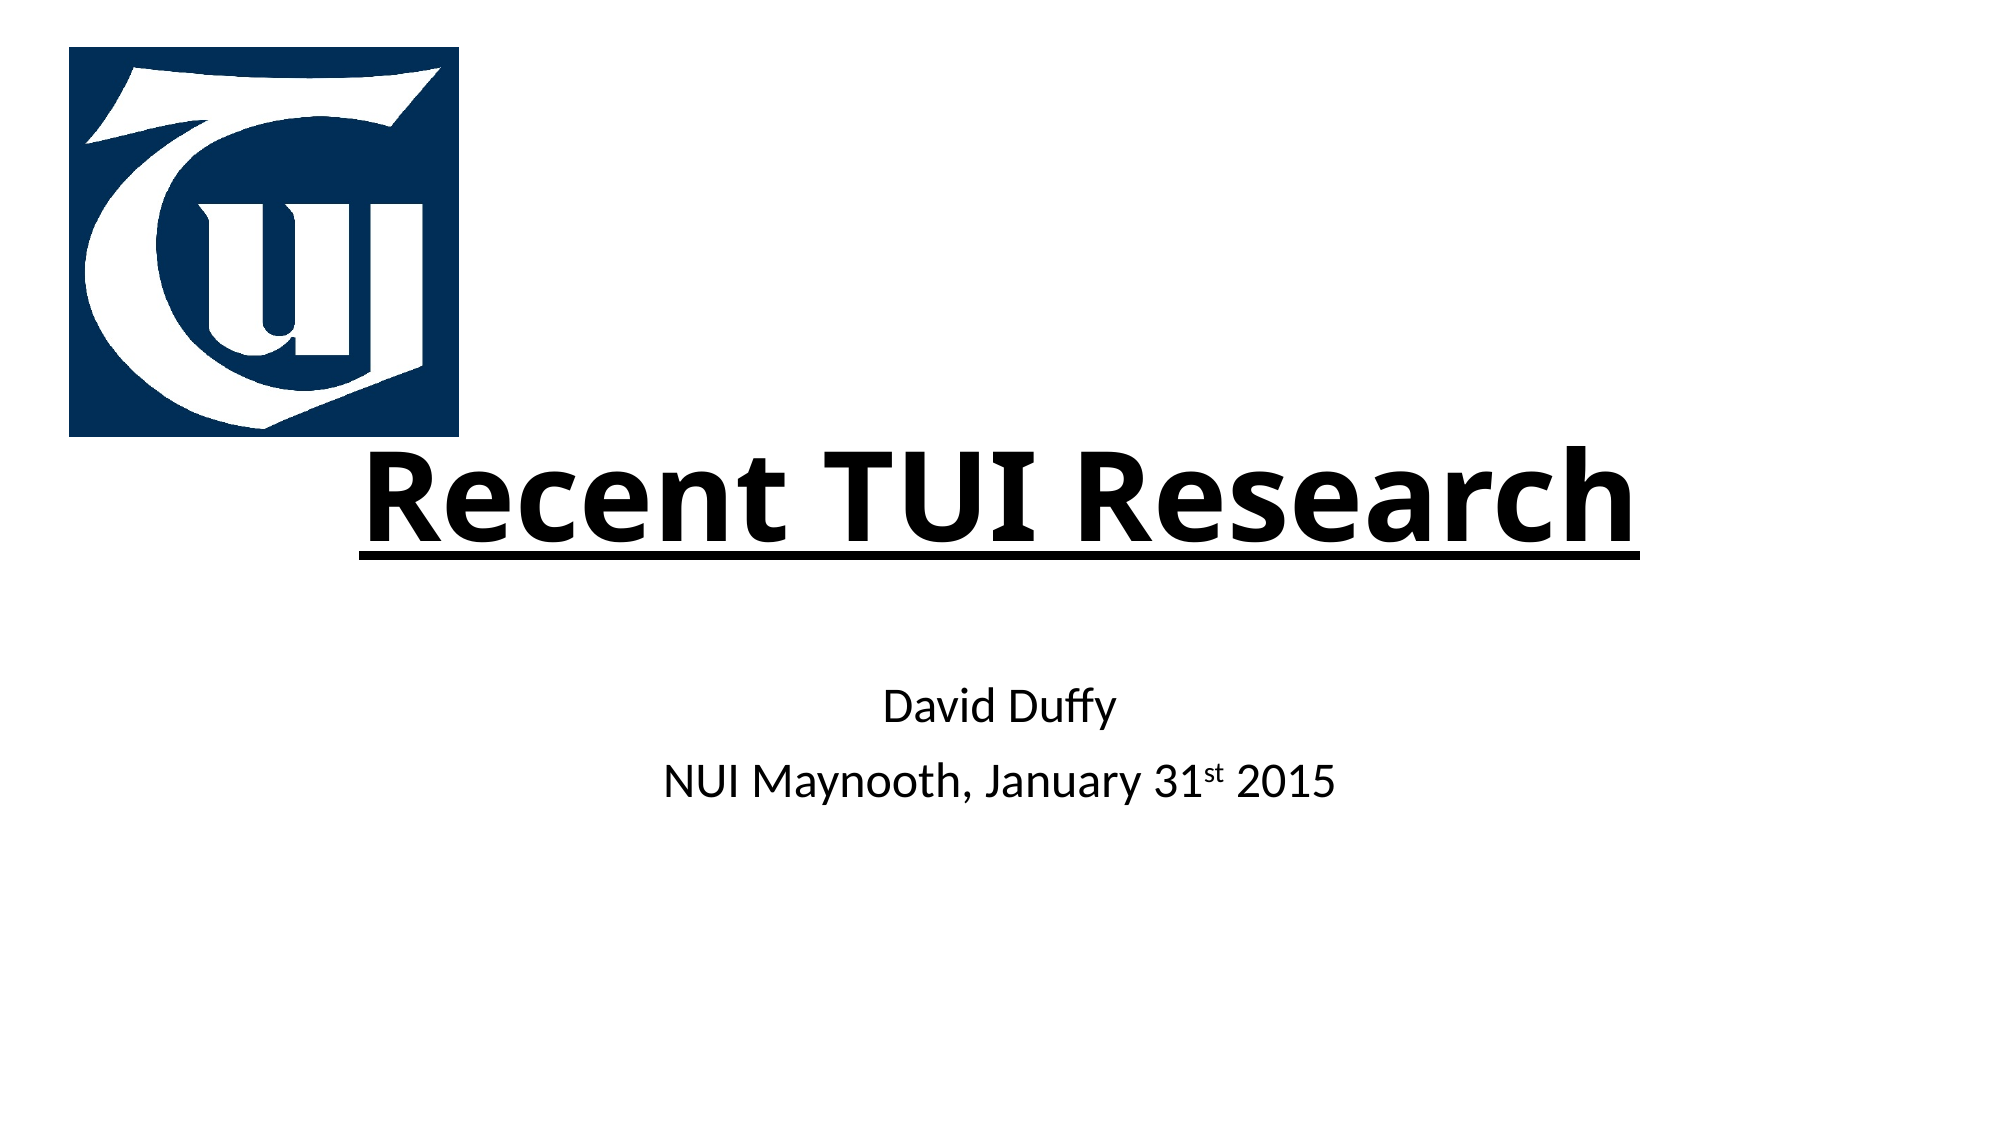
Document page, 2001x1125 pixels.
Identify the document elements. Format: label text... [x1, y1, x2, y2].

picture [69, 47, 459, 437]
subtitle David Duffy NUI Maynooth, January 31st 2015 [249, 590, 1750, 863]
title Recent TUI Research [249, 184, 1750, 576]
